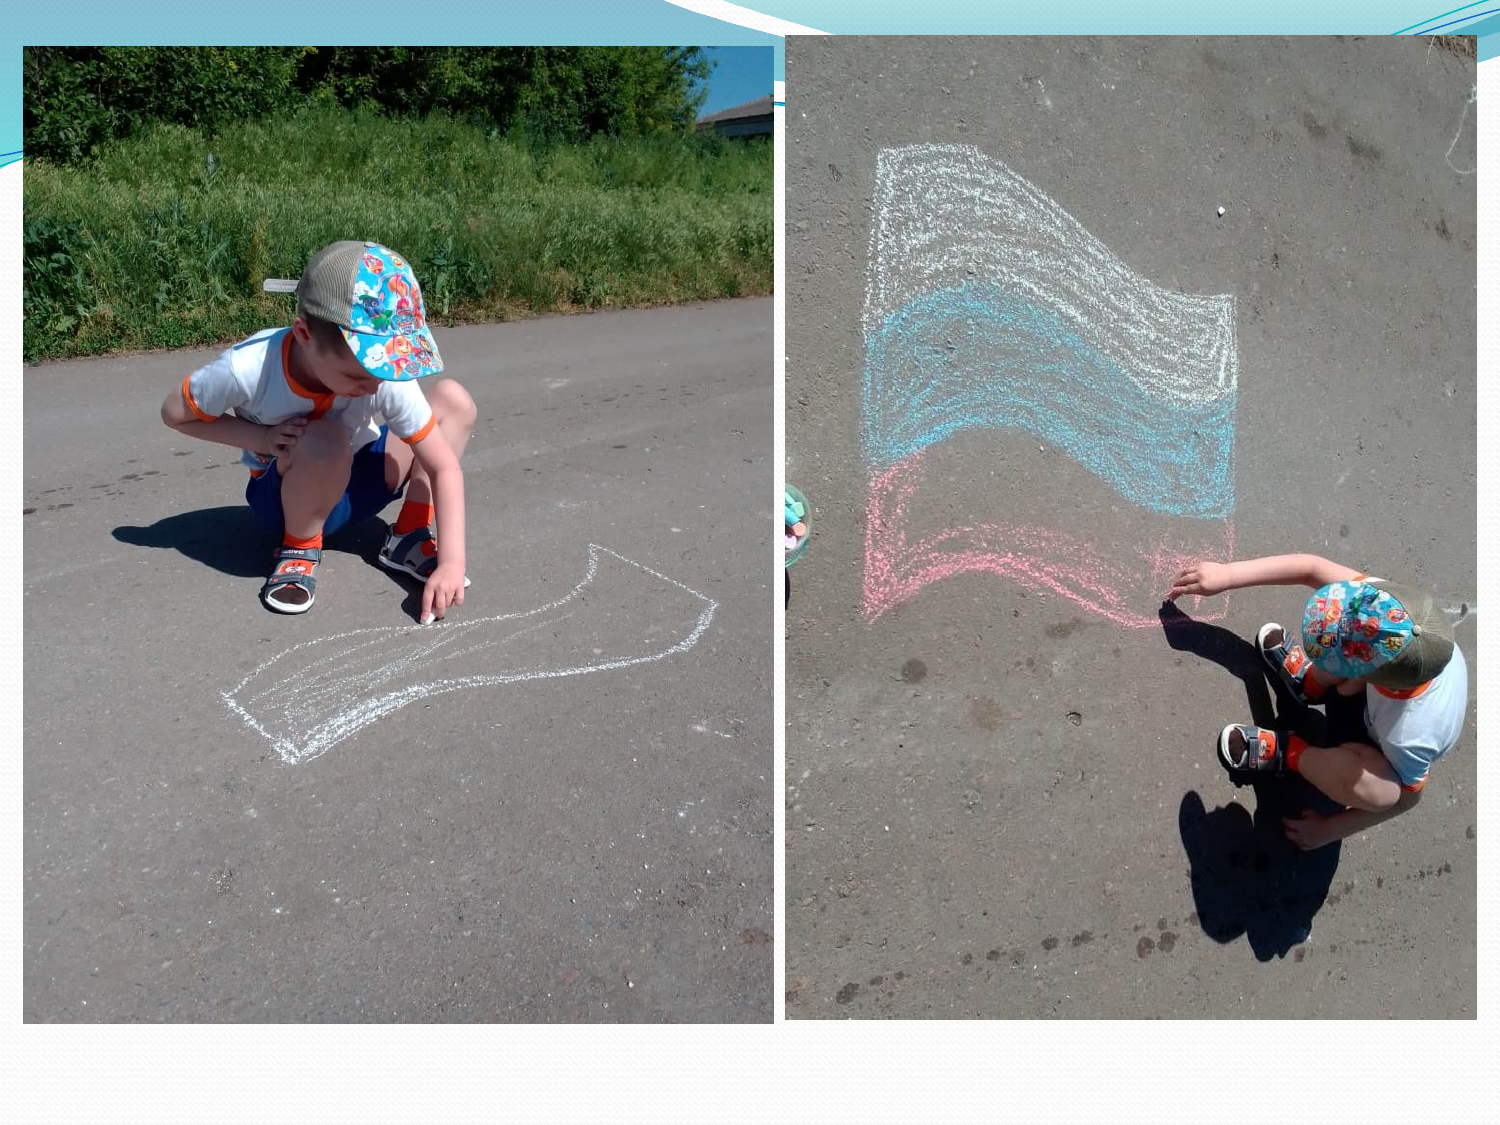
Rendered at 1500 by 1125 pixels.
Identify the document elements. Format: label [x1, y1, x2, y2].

picture [785, 34, 1477, 1020]
picture [23, 46, 774, 1024]
